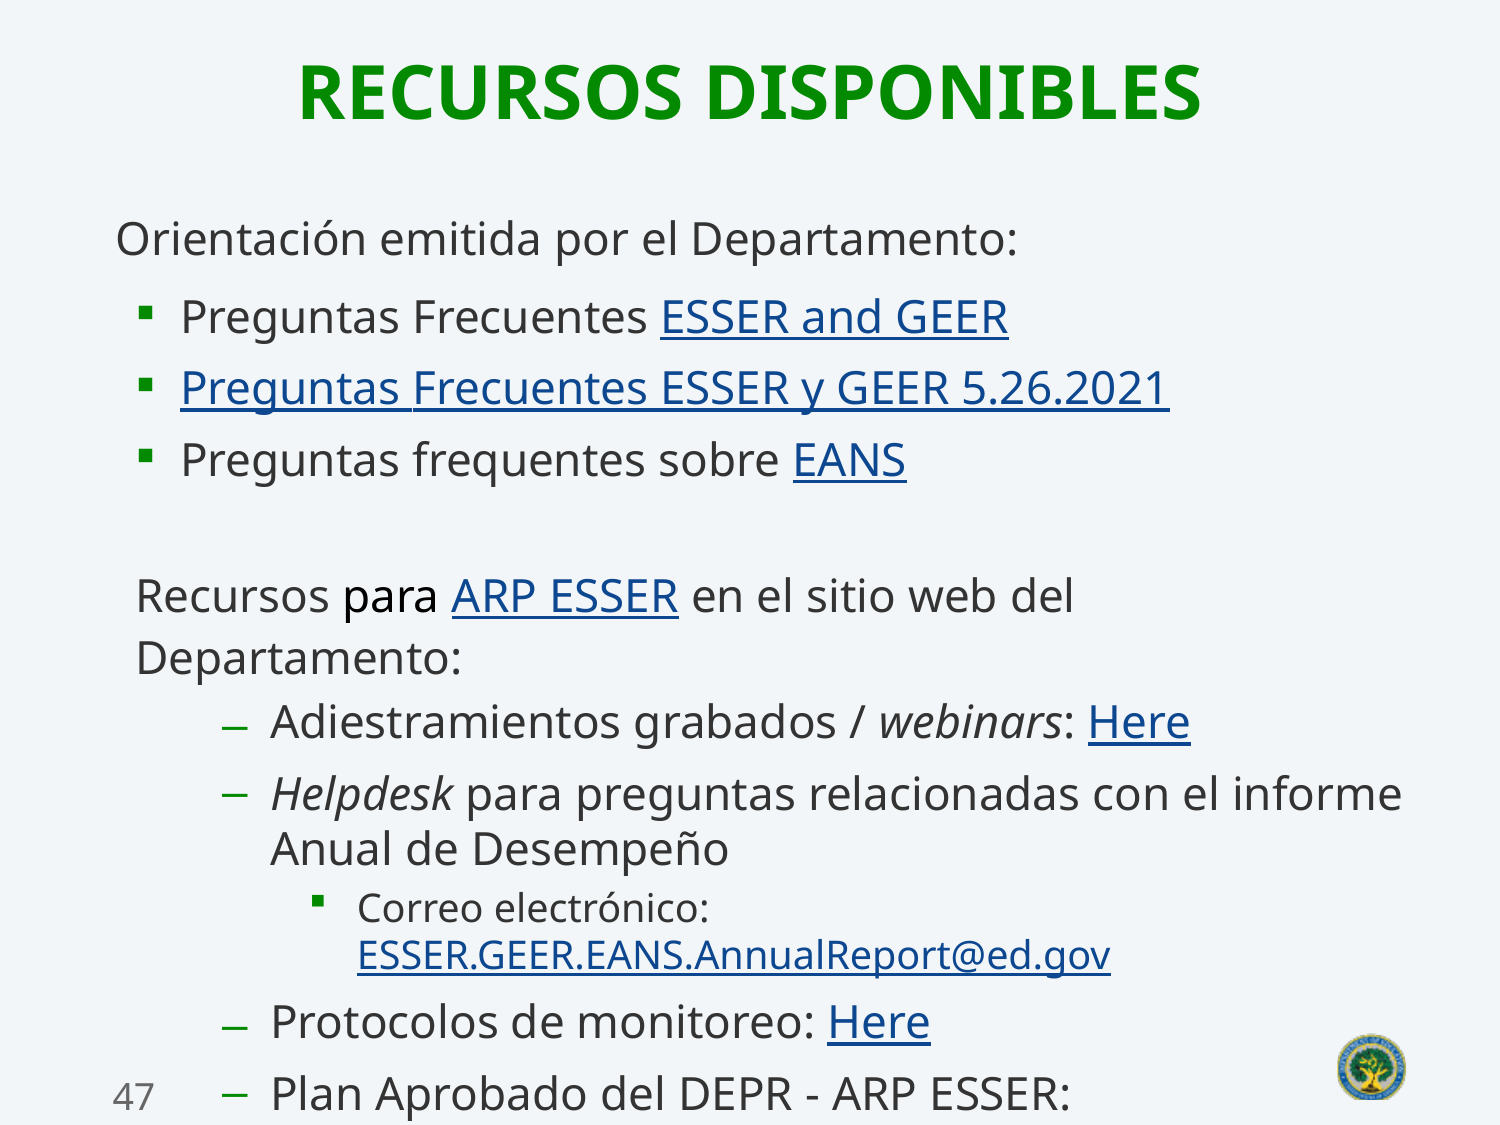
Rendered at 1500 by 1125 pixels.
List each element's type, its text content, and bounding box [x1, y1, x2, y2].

text_box Preguntas Frecuentes ESSER and GEER Preguntas Frecuentes ESSER y GEER 5.26.2021 Preguntas frequentes sobre EANS Recursos para ARP ESSER en el sitio web del Departamento: Adiestramientos grabados / webinars: Here Helpdesk para preguntas relacionadas con el informe Anual de Desempeño Correo electrónico: ESSER.GEER.EANS.AnnualReport@ed.gov Protocolos de monitoreo: Here Plan Aprobado del DEPR - ARP ESSER: Puerto Rico ARP ESSER Plan [74, 279, 1425, 1088]
title Recursos Disponibles [75, 37, 1425, 130]
slide_number 47 [112, 1088, 200, 1125]
list Orientación emitida por el Departamento: [56, 202, 1425, 1043]
